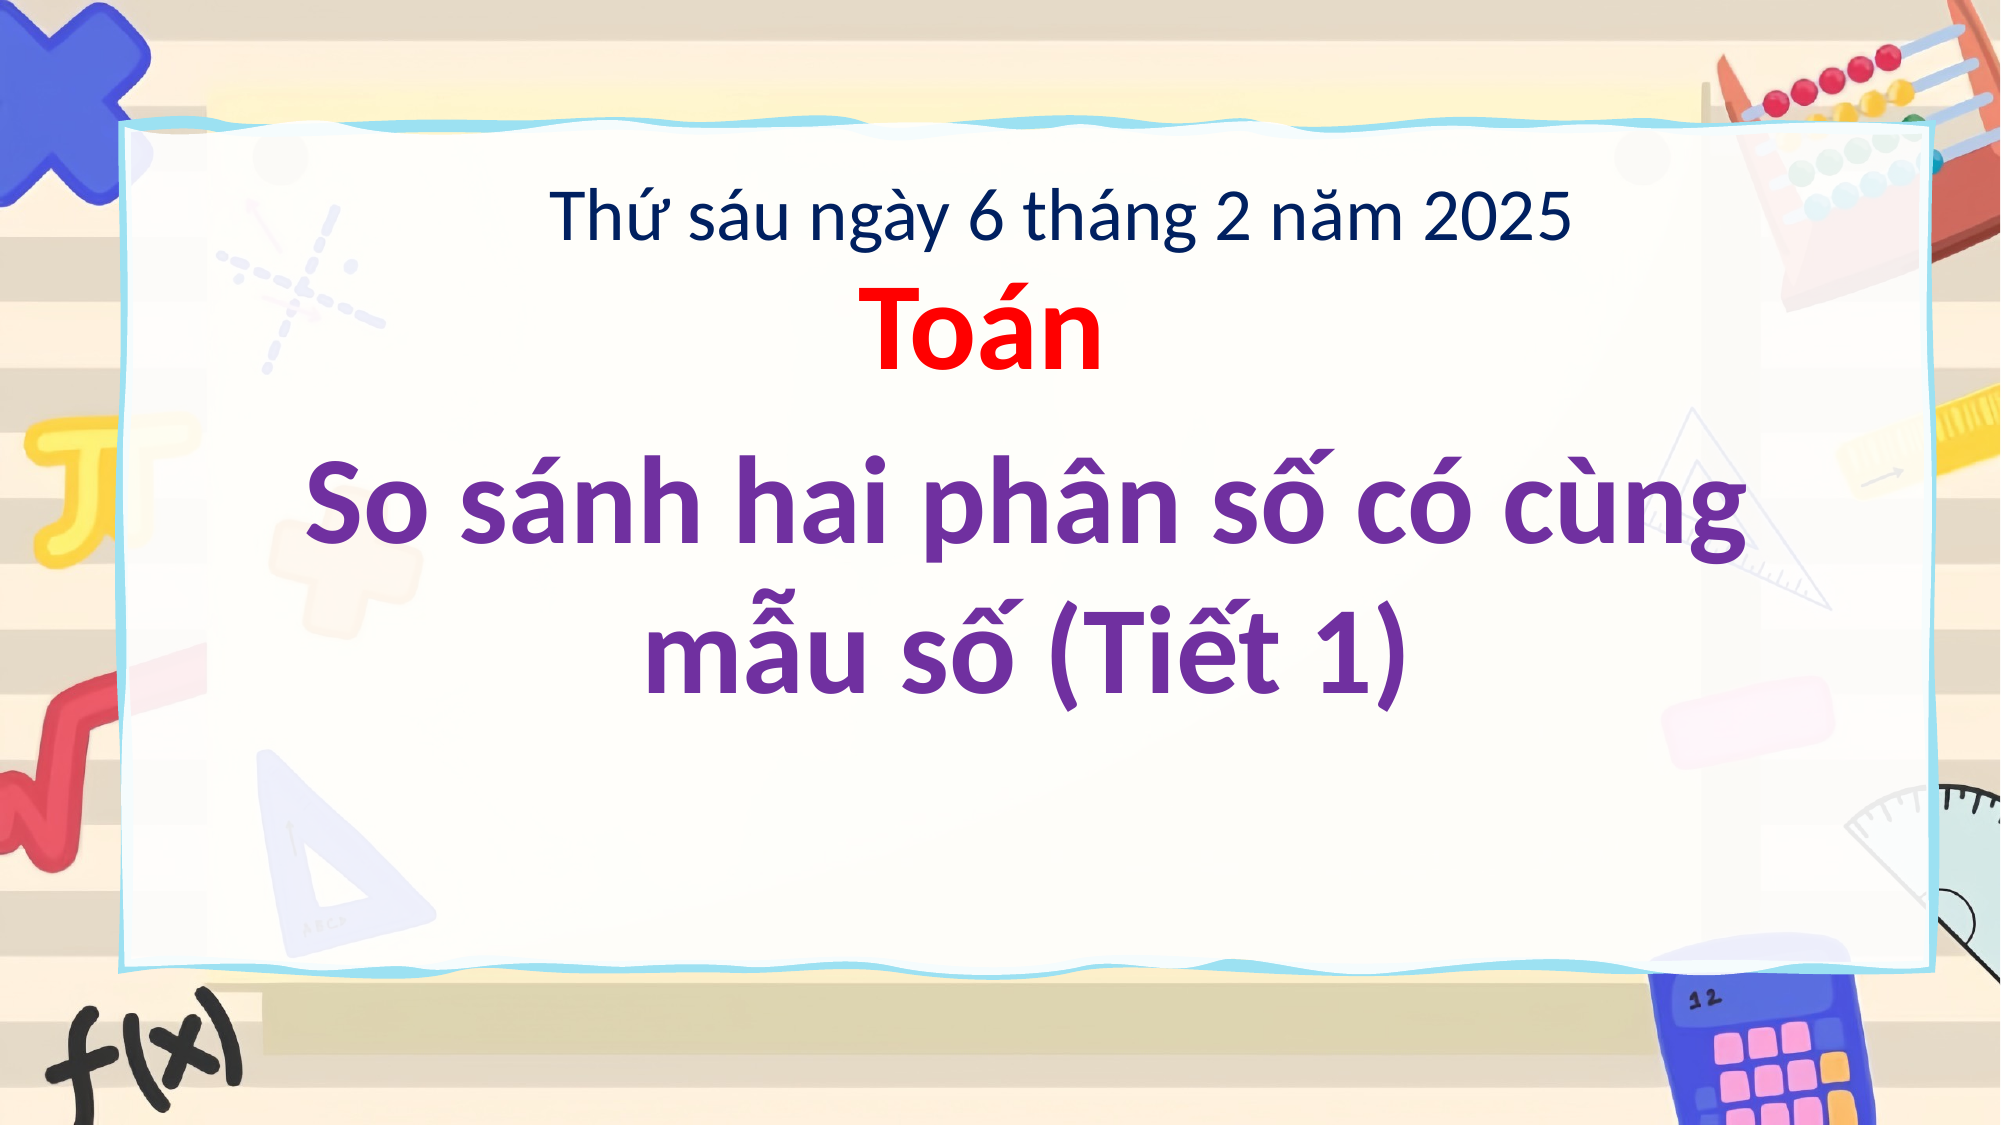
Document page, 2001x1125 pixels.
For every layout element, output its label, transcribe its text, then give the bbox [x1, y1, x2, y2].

text_box So sánh hai phân số có cùng mẫu số (Tiết 1) [209, 411, 1844, 726]
text_box Toán [582, 237, 1382, 402]
picture [0, 0, 2001, 1125]
text_box Thứ sáu ngày 6 tháng 2 năm 2025 [534, 158, 1620, 264]
text_box [120, 120, 1935, 976]
